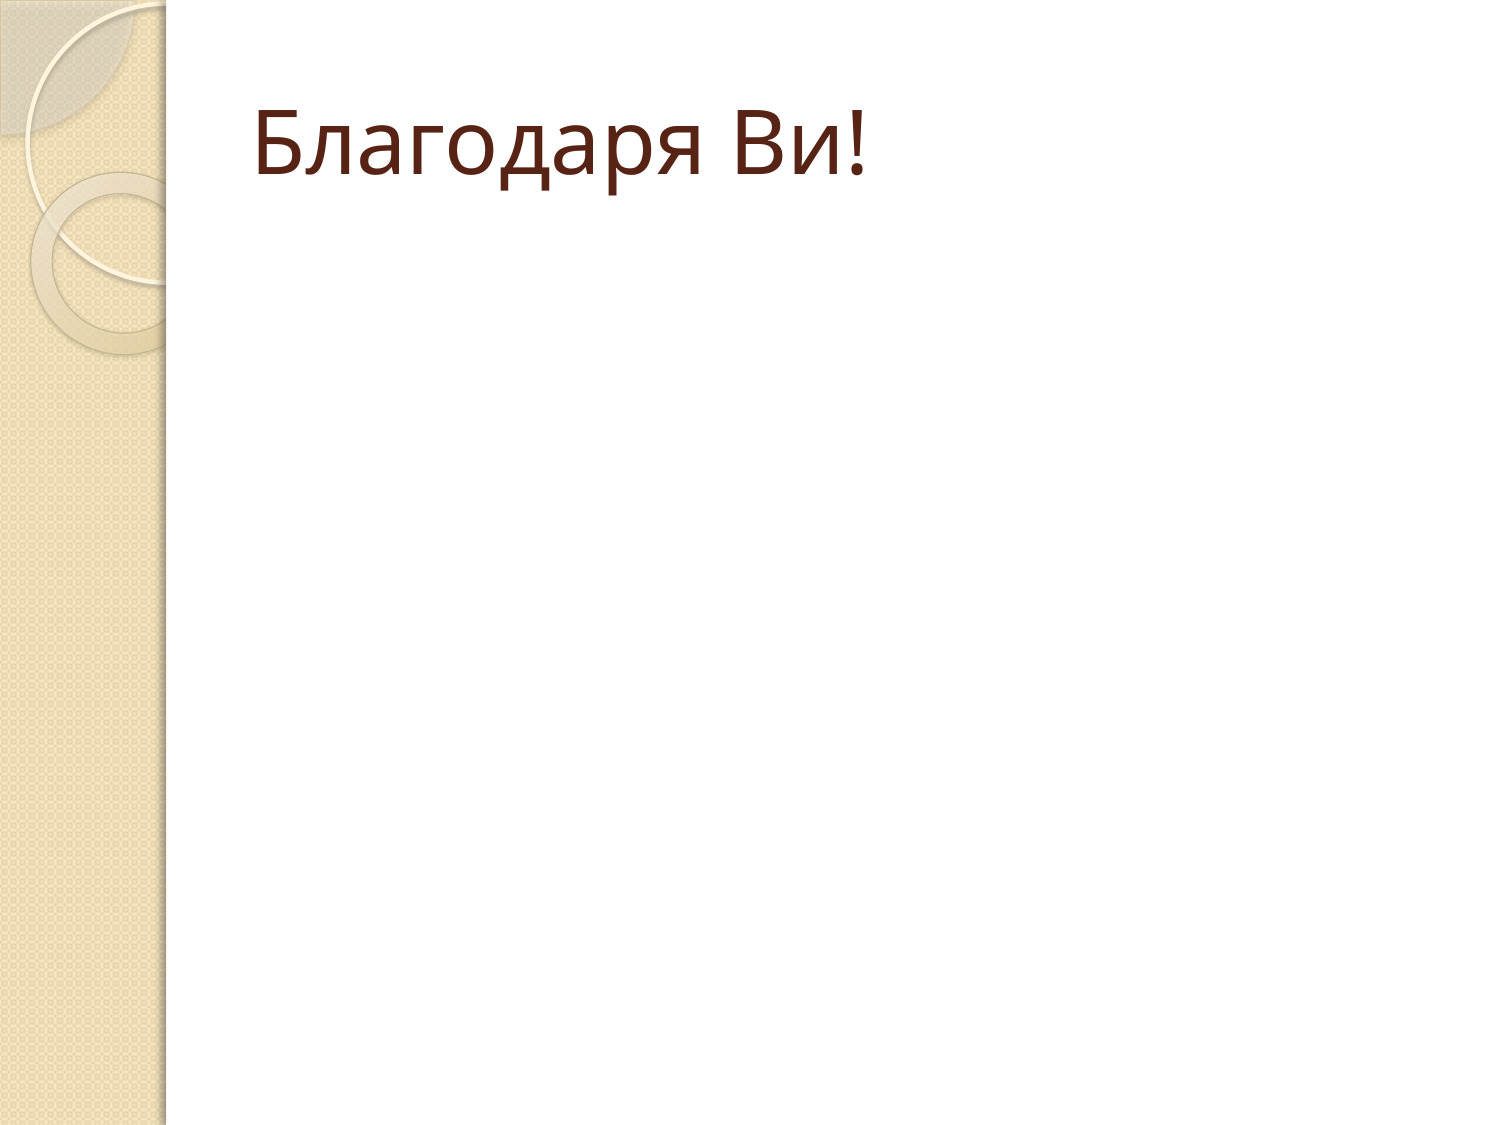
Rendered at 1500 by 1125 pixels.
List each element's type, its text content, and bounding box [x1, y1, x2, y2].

title Благодаря Ви! [235, 45, 1466, 233]
